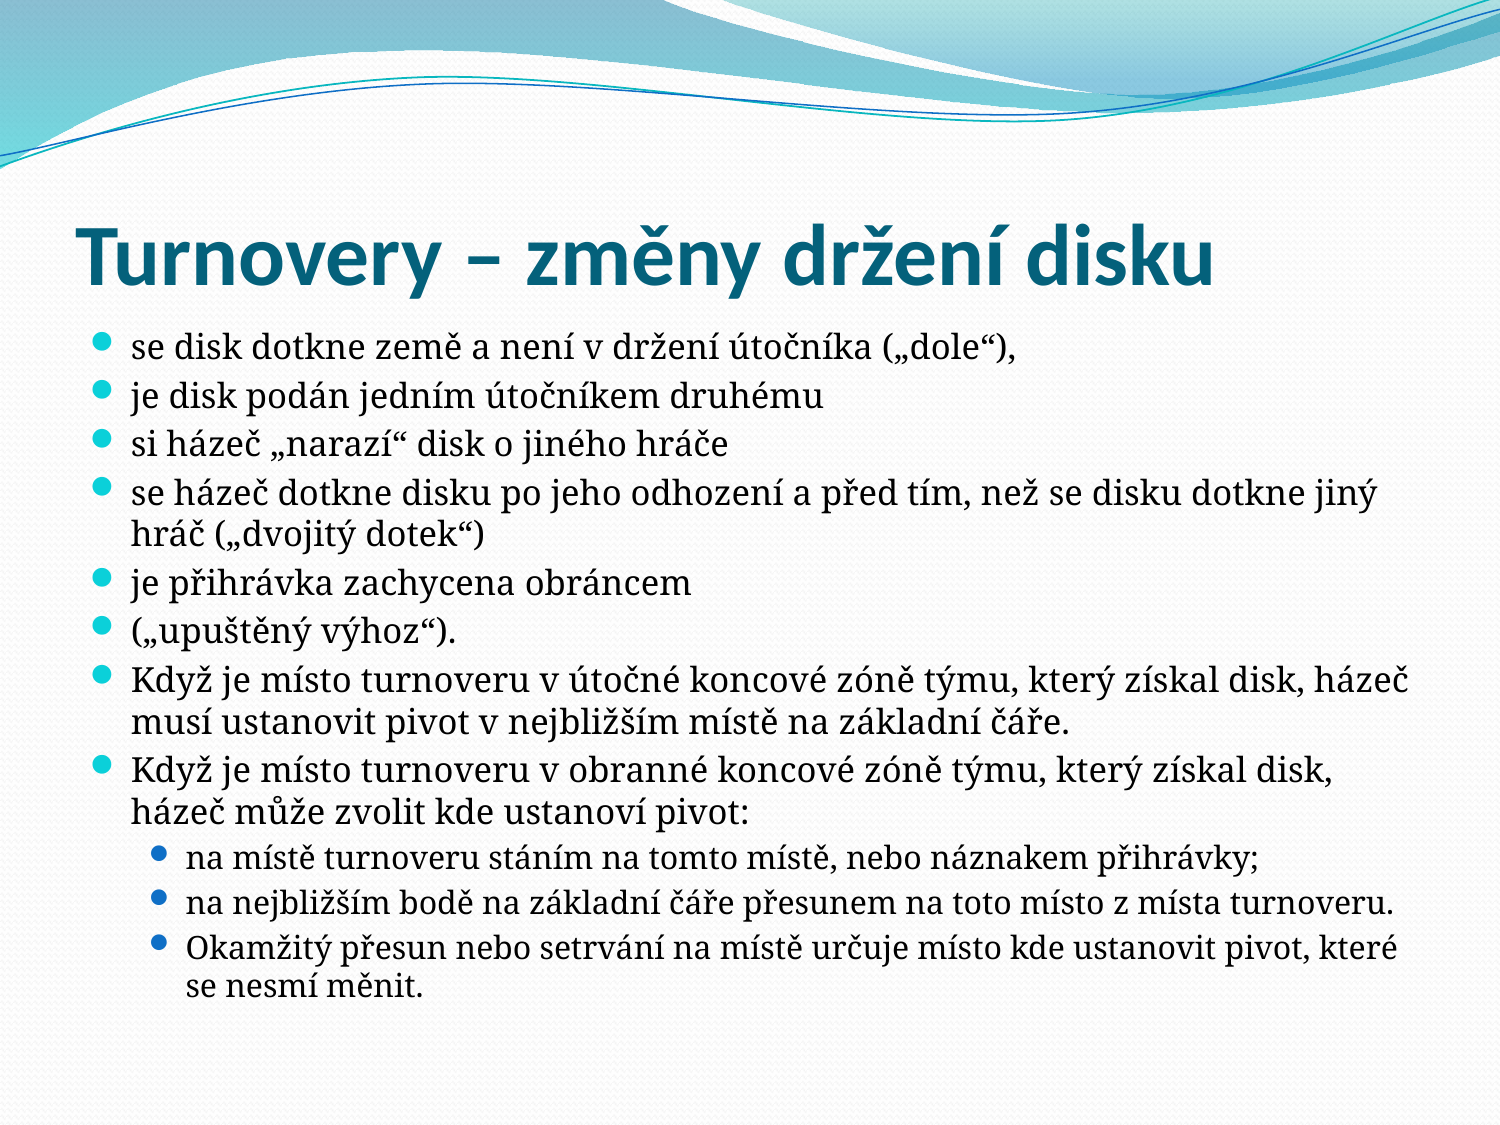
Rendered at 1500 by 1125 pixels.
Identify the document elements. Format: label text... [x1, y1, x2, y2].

title Turnovery – změny držení disku [75, 115, 1425, 303]
list se disk dotkne země a není v držení útočníka („dole“), je disk podán jedním útočníkem druhému si házeč „narazí“ disk o jiného hráče se házeč dotkne disku po jeho odhození a před tím, než se disku dotkne jiný hráč („dvojitý dotek“) je přihrávka zachycena obráncem („upuštěný výhoz“). Když je místo turnoveru v útočné koncové zóně týmu, který získal disk, házeč musí ustanovit pivot v nejbližším místě na základní čáře. Když je místo turnoveru v obranné koncové zóně týmu, který získal disk, házeč může zvolit kde ustanoví pivot: na místě turnoveru stáním na tomto místě, nebo náznakem přihrávky; na nejbližším bodě na základní čáře přesunem na toto místo z místa turnoveru. Okamžitý přesun nebo setrvání na místě určuje místo kde ustanovit pivot, které se nesmí měnit. [75, 317, 1425, 1038]
